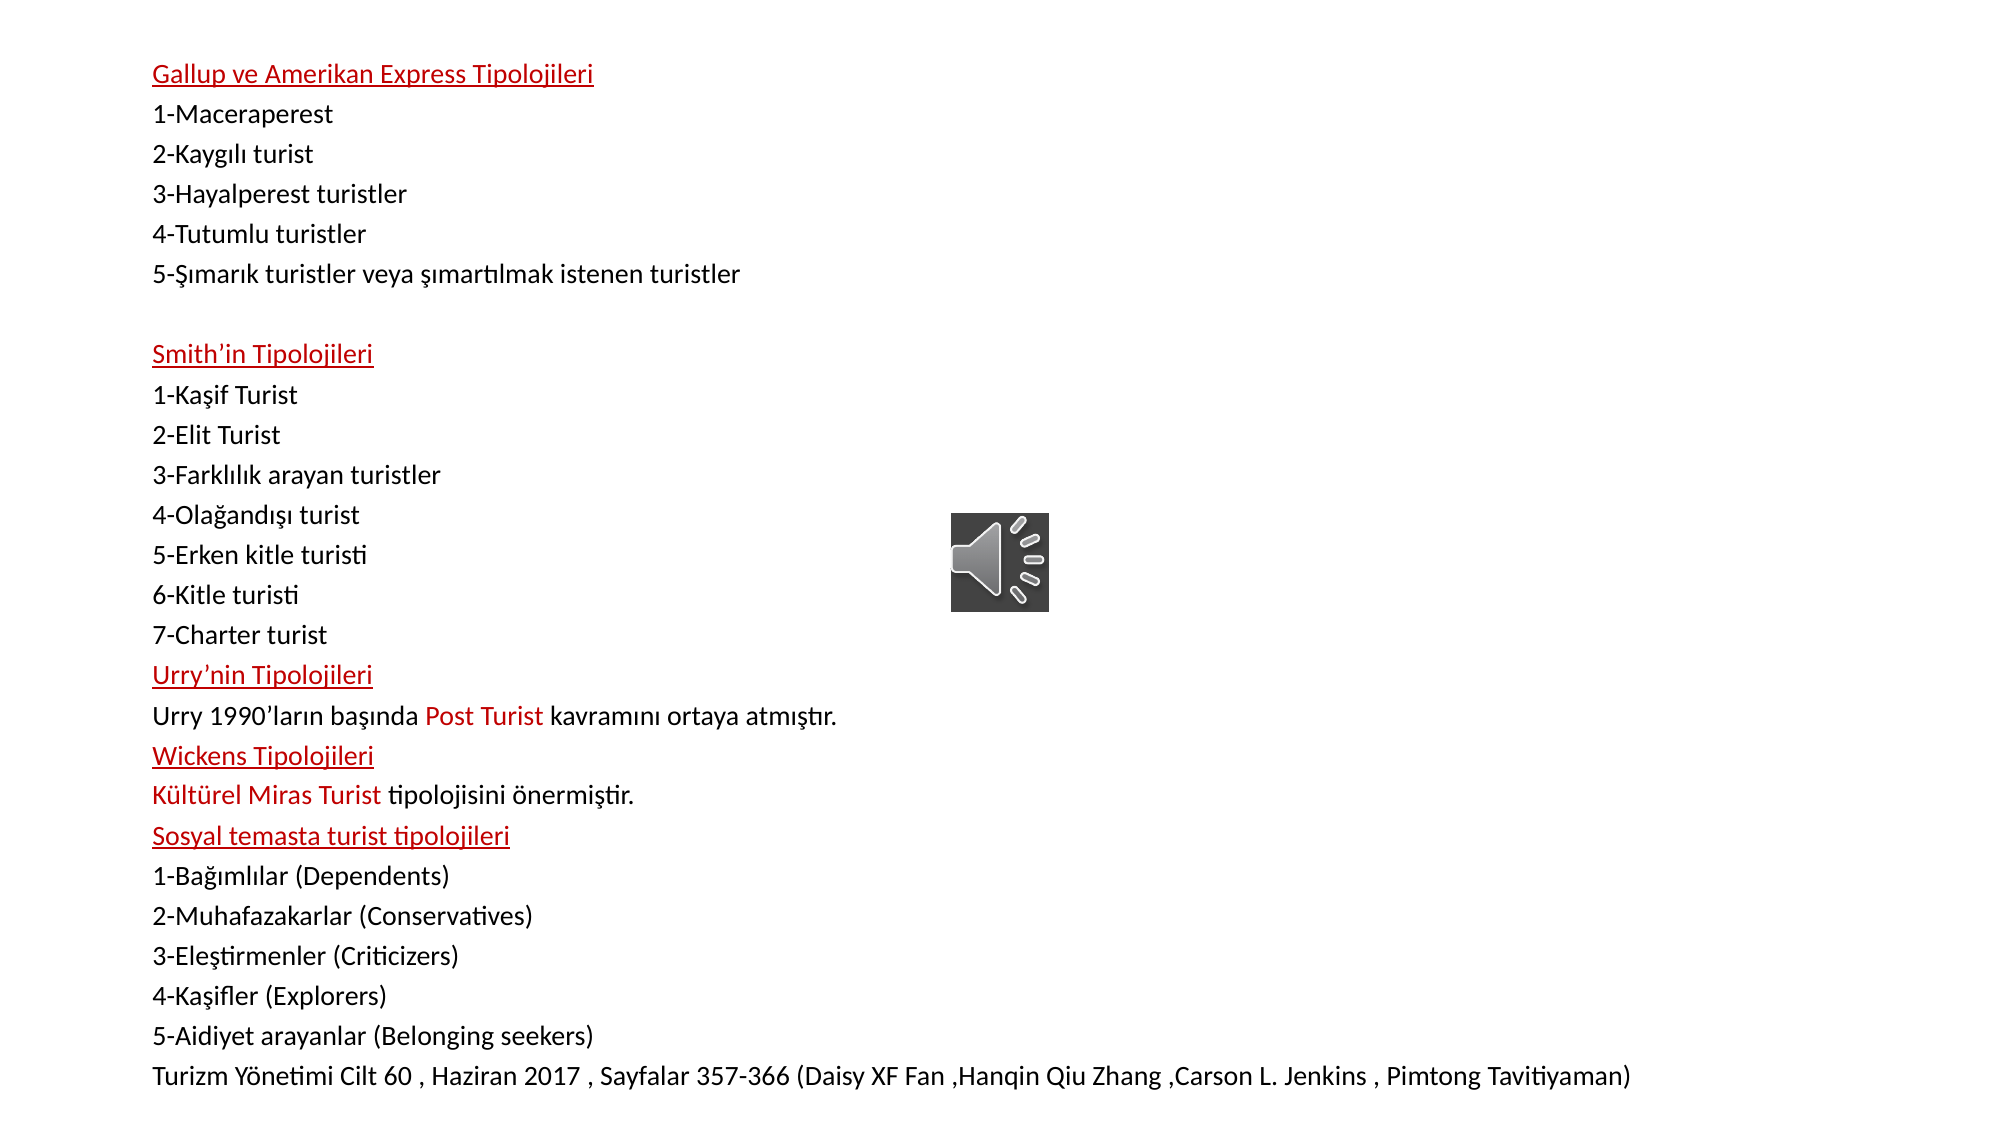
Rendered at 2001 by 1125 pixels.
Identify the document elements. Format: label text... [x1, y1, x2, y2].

list Gallup ve Amerikan Express Tipolojileri 1-Maceraperest 2-Kaygılı turist 3-Hayalperest turistler 4-Tutumlu turistler 5-Şımarık turistler veya şımartılmak istenen turistler Smith’in Tipolojileri 1-Kaşif Turist 2-Elit Turist 3-Farklılık arayan turistler 4-Olağandışı turist 5-Erken kitle turisti 6-Kitle turisti 7-Charter turist Urry’nin Tipolojileri Urry 1990’ların başında Post Turist kavramını ortaya atmıştır. Wickens Tipolojileri Kültürel Miras Turist tipolojisini önermiştir. Sosyal temasta turist tipolojileri 1-Bağımlılar (Dependents) 2-Muhafazakarlar (Conservatives) 3-Eleştirmenler (Criticizers) 4-Kaşifler (Explorers) 5-Aidiyet arayanlar (Belonging seekers) Turizm Yönetimi Cilt 60 , Haziran 2017 , Sayfalar 357-366 (Daisy XF Fan ,Hanqin Qiu Zhang ,Carson L. Jenkins , Pimtong Tavitiyaman) [137, 51, 1863, 1111]
picture [949, 512, 1050, 613]
